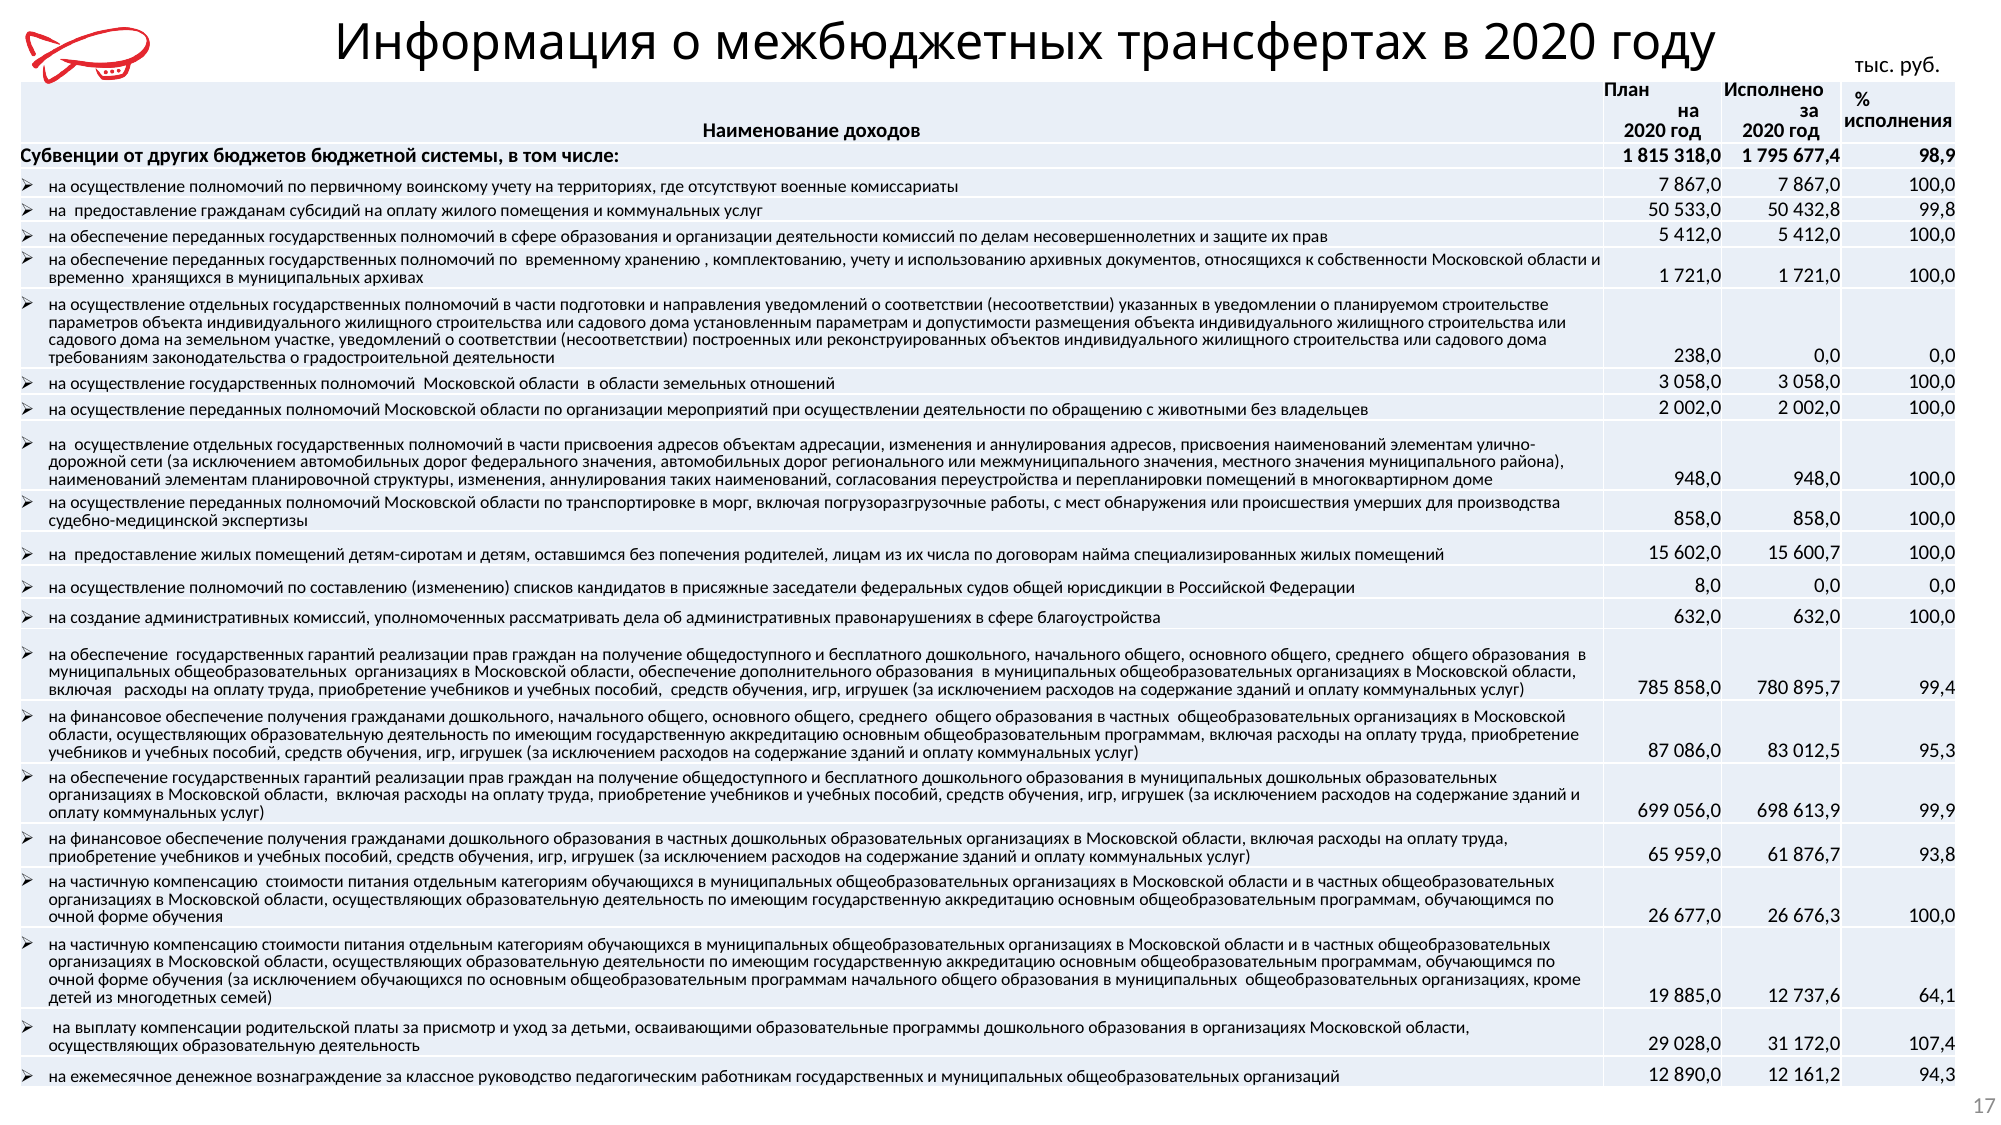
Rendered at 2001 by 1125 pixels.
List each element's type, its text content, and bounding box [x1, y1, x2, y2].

table_cell 0,0 [1722, 289, 1840, 367]
table_cell 5 412,0 [1604, 222, 1721, 246]
table_header План на 2020 год [1604, 82, 1721, 142]
table_cell 0,0 [1722, 566, 1840, 597]
table_cell на частичную компенсацию стоимости питания отдельным категориям обучающихся в муниципальных общеобразовательных организациях в Московской области и в частных общеобразовательных организациях в Московской области, осуществляющих образовательную деятельность по имеющим государственную аккредитацию основным общеобразовательным программам, обучающимся по очной форме обучения [21, 868, 1603, 926]
table_cell 100,0 [1842, 248, 1955, 287]
table_cell 64,1 [1842, 928, 1955, 1007]
table_cell 50 533,0 [1604, 198, 1721, 220]
table_cell на осуществление полномочий по составлению (изменению) списков кандидатов в присяжные заседатели федеральных судов общей юрисдикции в Российской Федерации [21, 566, 1603, 597]
table_cell 858,0 [1722, 491, 1840, 530]
table_cell 858,0 [1604, 491, 1721, 530]
table_cell 2 002,0 [1604, 395, 1721, 419]
table_cell 1 815 318,0 [1604, 144, 1721, 167]
table_cell 31 172,0 [1722, 1009, 1840, 1055]
table_cell 100,0 [1842, 421, 1955, 489]
table_cell 3 058,0 [1604, 369, 1721, 393]
table_cell 100,0 [1842, 491, 1955, 530]
table_cell 100,0 [1842, 599, 1955, 628]
table_cell 7 867,0 [1604, 169, 1721, 196]
table_cell 948,0 [1604, 421, 1721, 489]
table_cell 0,0 [1842, 566, 1955, 597]
table_cell 12 737,6 [1722, 928, 1840, 1007]
table_cell 95,3 [1842, 701, 1955, 762]
table_cell 12 161,2 [1722, 1057, 1840, 1074]
table_cell 698 613,9 [1722, 764, 1840, 822]
table_cell 100,0 [1842, 395, 1955, 419]
table_cell 2 002,0 [1722, 395, 1840, 419]
table_cell 100,0 [1842, 532, 1955, 564]
table_cell на обеспечение государственных гарантий реализации прав граждан на получение общедоступного и бесплатного дошкольного образования в муниципальных дошкольных образовательных организациях в Московской области, включая расходы на оплату труда, приобретение учебников и учебных пособий, средств обучения, игр, игрушек (за исключением расходов на содержание зданий и оплату коммунальных услуг) [21, 764, 1603, 822]
table_cell 87 086,0 [1604, 701, 1721, 762]
table_cell 15 602,0 [1604, 532, 1721, 564]
table_cell на осуществление отдельных государственных полномочий в части подготовки и направления уведомлений о соответствии (несоответствии) указанных в уведомлении о планируемом строительстве параметров объекта индивидуального жилищного строительства или садового дома установленным параметрам и допустимости размещения объекта индивидуального жилищного строительства или садового дома на земельном участке, уведомлений о соответствии (несоответствии) построенных или реконструированных объектов индивидуального жилищного строительства или садового дома требованиям законодательства о градостроительной деятельности [21, 289, 1603, 367]
table_cell на выплату компенсации родительской платы за присмотр и уход за детьми, осваивающими образовательные программы дошкольного образования в организациях Московской области, осуществляющих образовательную деятельность [21, 1009, 1603, 1055]
table_header Наименование доходов [21, 82, 1603, 142]
table_cell 65 959,0 [1604, 824, 1721, 866]
table_cell 5 412,0 [1722, 222, 1840, 246]
table_cell 238,0 [1604, 289, 1721, 367]
table_cell на предоставление жилых помещений детям-сиротам и детям, оставшимся без попечения родителей, лицам из их числа по договорам найма специализированных жилых помещений [21, 532, 1603, 564]
table_cell 632,0 [1722, 599, 1840, 628]
table_cell 98,9 [1842, 144, 1955, 167]
table_cell 61 876,7 [1722, 824, 1840, 866]
table_cell 107,4 [1842, 1009, 1955, 1055]
table_cell 29 028,0 [1604, 1009, 1721, 1055]
table_cell 100,0 [1842, 369, 1955, 393]
table_cell 1 721,0 [1604, 248, 1721, 287]
table_cell 83 012,5 [1722, 701, 1840, 762]
table_cell 8,0 [1604, 566, 1721, 597]
table_cell 1 721,0 [1722, 248, 1840, 287]
table_cell на осуществление государственных полномочий Московской области в области земельных отношений [21, 369, 1603, 393]
slide_number 17 [1561, 1074, 2000, 1125]
table_cell 785 858,0 [1604, 629, 1721, 699]
table_cell на обеспечение переданных государственных полномочий по временному хранению , комплектованию, учету и использованию архивных документов, относящихся к собственности Московской области и временно хранящихся в муниципальных архивах [21, 248, 1603, 287]
table_cell на обеспечение государственных гарантий реализации прав граждан на получение общедоступного и бесплатного дошкольного, начального общего, основного общего, среднего общего образования в муниципальных общеобразовательных организациях в Московской области, обеспечение дополнительного образования в муниципальных общеобразовательных организациях в Московской области, включая расходы на оплату труда, приобретение учебников и учебных пособий, средств обучения, игр, игрушек (за исключением расходов на содержание зданий и оплату коммунальных услуг) [21, 629, 1603, 699]
table_cell 100,0 [1842, 868, 1955, 926]
table_cell 94,3 [1842, 1057, 1955, 1074]
table_header % исполнения [1842, 84, 1955, 142]
table_cell 100,0 [1842, 169, 1955, 196]
table_cell на финансовое обеспечение получения гражданами дошкольного, начального общего, основного общего, среднего общего образования в частных общеобразовательных организациях в Московской области, осуществляющих образовательную деятельность по имеющим государственную аккредитацию основным общеобразовательным программам, включая расходы на оплату труда, приобретение учебников и учебных пособий, средств обучения, игр, игрушек (за исключением расходов на содержание зданий и оплату коммунальных услуг) [21, 701, 1603, 762]
table_cell 632,0 [1604, 599, 1721, 628]
table_cell 7 867,0 [1722, 169, 1840, 196]
table_cell на осуществление отдельных государственных полномочий в части присвоения адресов объектам адресации, изменения и аннулирования адресов, присвоения наименований элементам улично-дорожной сети (за исключением автомобильных дорог федерального значения, автомобильных дорог регионального или межмуниципального значения, местного значения муниципального района), наименований элементам планировочной структуры, изменения, аннулирования таких наименований, согласования переустройства и перепланировки помещений в многоквартирном доме [21, 421, 1603, 489]
table_header Исполнено за 2020 год [1722, 82, 1840, 142]
table_cell на обеспечение переданных государственных полномочий в сфере образования и организации деятельности комиссий по делам несовершеннолетних и защите их прав [21, 222, 1603, 246]
table_cell на финансовое обеспечение получения гражданами дошкольного образования в частных дошкольных образовательных организациях в Московской области, включая расходы на оплату труда, приобретение учебников и учебных пособий, средств обучения, игр, игрушек (за исключением расходов на содержание зданий и оплату коммунальных услуг) [21, 824, 1603, 866]
table_cell 26 677,0 [1604, 868, 1721, 926]
table_cell на частичную компенсацию стоимости питания отдельным категориям обучающихся в муниципальных общеобразовательных организациях в Московской области и в частных общеобразовательных организациях в Московской области, осуществляющих образовательную деятельности по имеющим государственную аккредитацию основным общеобразовательным программам, обучающимся по очной форме обучения (за исключением обучающихся по основным общеобразовательным программам начального общего образования в муниципальных общеобразовательных организациях, кроме детей из многодетных семей) [21, 928, 1603, 1007]
table_cell на предоставление гражданам субсидий на оплату жилого помещения и коммунальных услуг [21, 198, 1603, 220]
picture [25, 27, 150, 85]
table_cell 99,9 [1842, 764, 1955, 822]
table_cell на создание административных комиссий, уполномоченных рассматривать дела об административных правонарушениях в сфере благоустройства [21, 599, 1603, 628]
table_cell 50 432,8 [1722, 198, 1840, 220]
table_cell 99,4 [1842, 629, 1955, 699]
table_cell 93,8 [1842, 824, 1955, 866]
text_box тыс. руб. [1840, 41, 1956, 84]
table_cell на осуществление полномочий по первичному воинскому учету на территориях, где отсутствуют военные комиссариаты [21, 169, 1603, 196]
table_cell на осуществление переданных полномочий Московской области по транспортировке в морг, включая погрузоразгрузочные работы, с мест обнаружения или происшествия умерших для производства судебно-медицинской экспертизы [21, 491, 1603, 530]
table_cell на ежемесячное денежное вознаграждение за классное руководство педагогическим работникам государственных и муниципальных общеобразовательных организаций [21, 1057, 1603, 1086]
table_cell 699 056,0 [1604, 764, 1721, 822]
text_box Информация о межбюджетных трансфертах в 2020 году [137, 15, 1914, 71]
table_cell Субвенции от других бюджетов бюджетной системы, в том числе: [21, 144, 1603, 167]
table_cell 100,0 [1842, 222, 1955, 246]
table_cell 1 795 677,4 [1722, 144, 1840, 167]
table_cell 26 676,3 [1722, 868, 1840, 926]
table_cell 19 885,0 [1604, 928, 1721, 1007]
table_cell 780 895,7 [1722, 629, 1840, 699]
table_cell на осуществление переданных полномочий Московской области по организации мероприятий при осуществлении деятельности по обращению с животными без владельцев [21, 395, 1603, 419]
table_cell 3 058,0 [1722, 369, 1840, 393]
table_cell 15 600,7 [1722, 532, 1840, 564]
table_cell 0,0 [1842, 289, 1955, 367]
table_cell 948,0 [1722, 421, 1840, 489]
table_cell 99,8 [1842, 198, 1955, 220]
table_cell 12 890,0 [1604, 1057, 1721, 1074]
